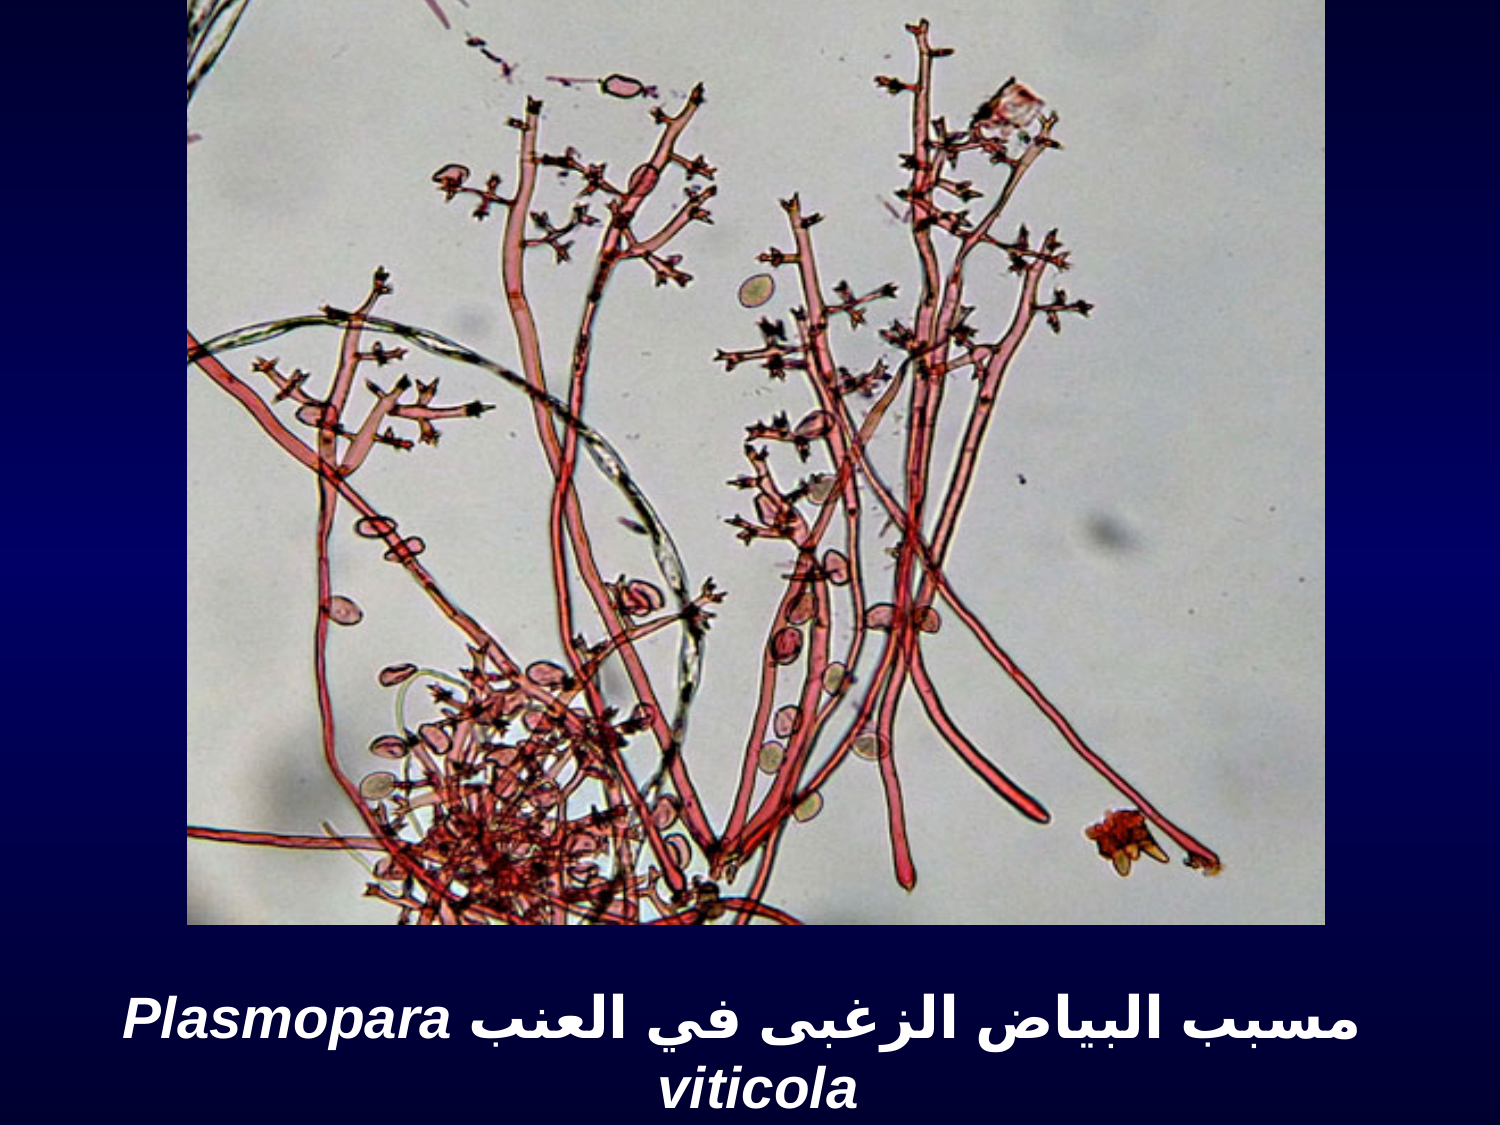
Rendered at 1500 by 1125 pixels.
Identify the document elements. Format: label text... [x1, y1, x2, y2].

picture [187, 0, 1326, 926]
text_box مسبب البياض الزغبى في العنب Plasmopara viticola [0, 928, 1500, 1125]
